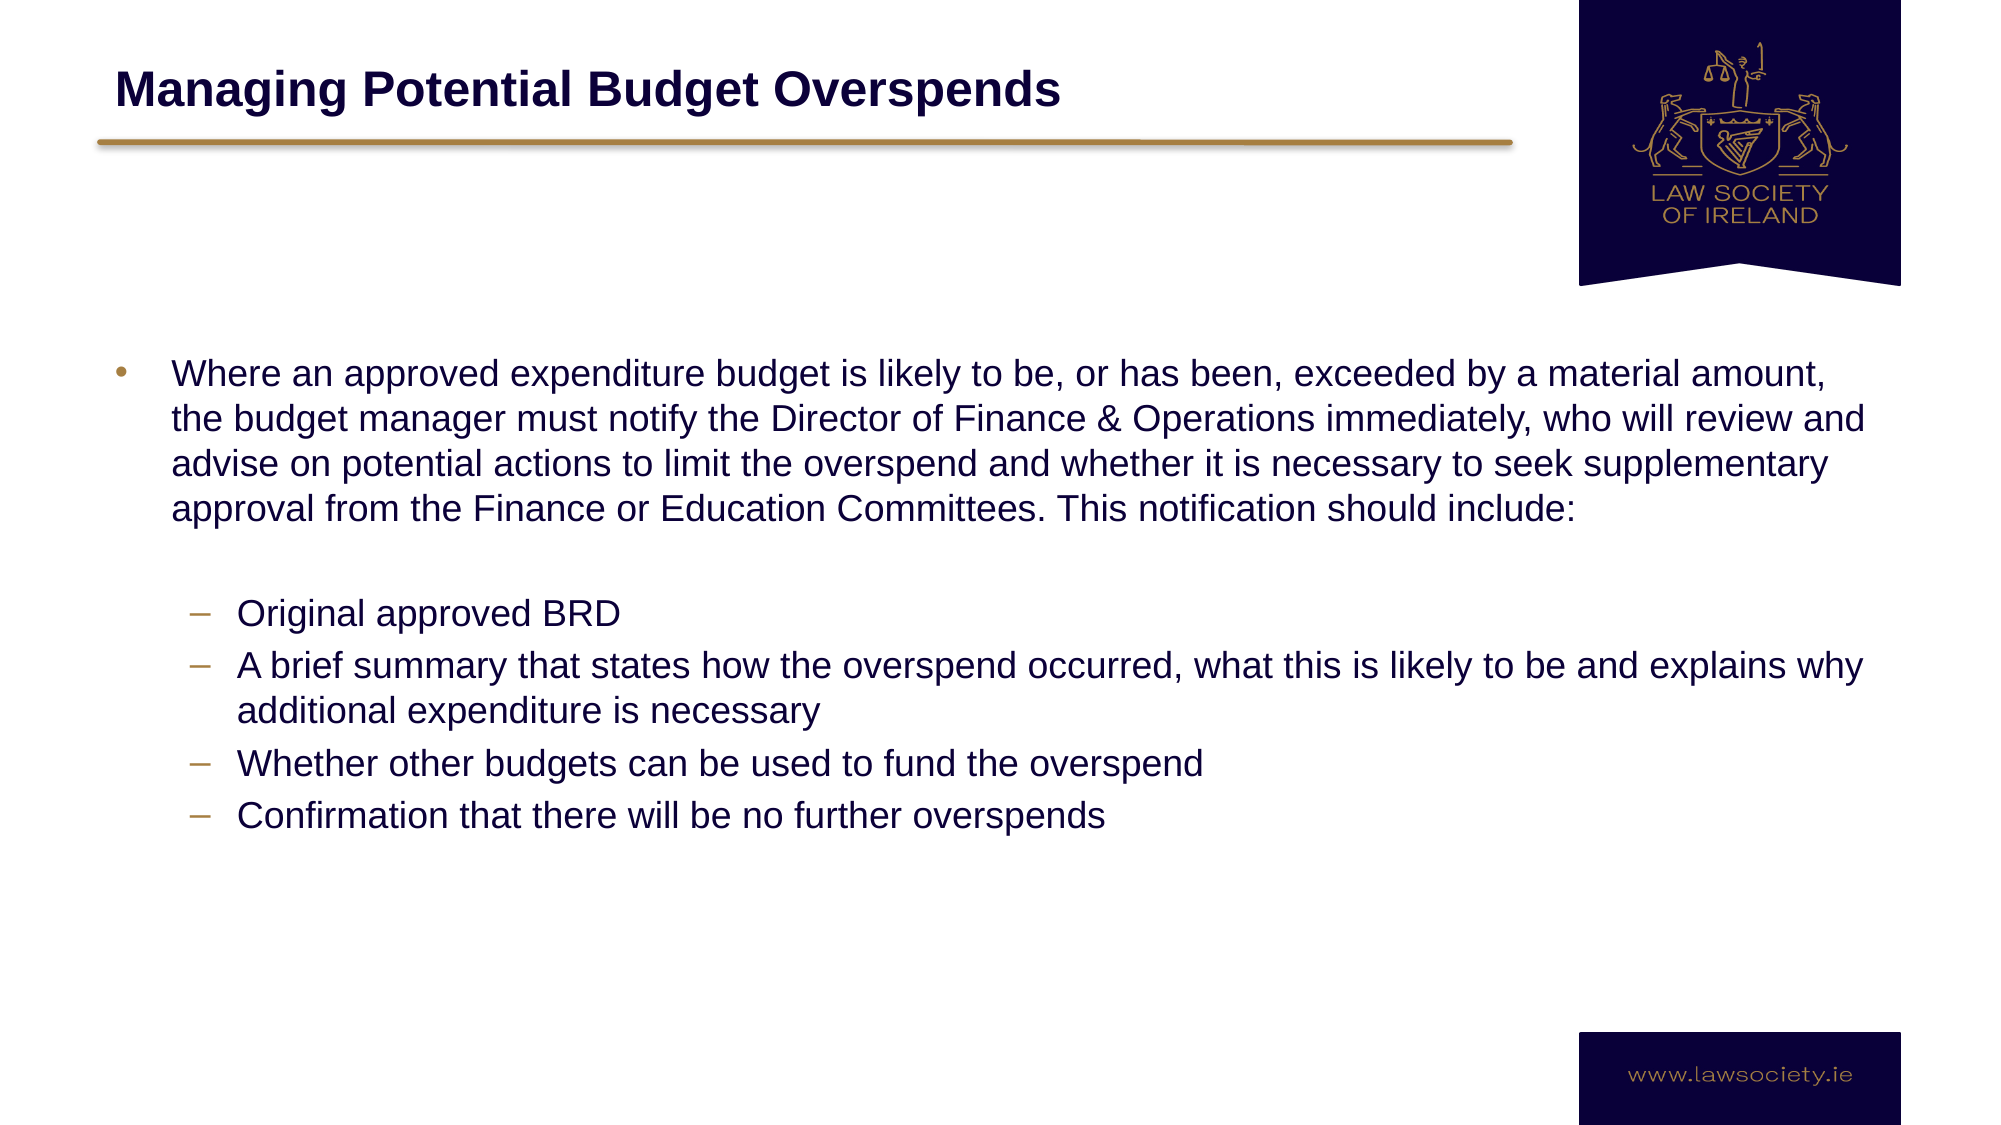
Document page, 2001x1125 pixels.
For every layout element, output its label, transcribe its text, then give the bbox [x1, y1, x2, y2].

list Where an approved expenditure budget is likely to be, or has been, exceeded by a material amount, the budget manager must notify the Director of Finance & Operations immediately, who will review and advise on potential actions to limit the overspend and whether it is necessary to seek supplementary approval from the Finance or Education Committees. This notification should include: Original approved BRD A brief summary that states how the overspend occurred, what this is likely to be and explains why additional expenditure is necessary Whether other budgets can be used to fund the overspend Confirmation that there will be no further overspends [99, 341, 1900, 994]
title Managing Potential Budget Overspends [99, 49, 1900, 172]
picture [0, 0, 2001, 1125]
